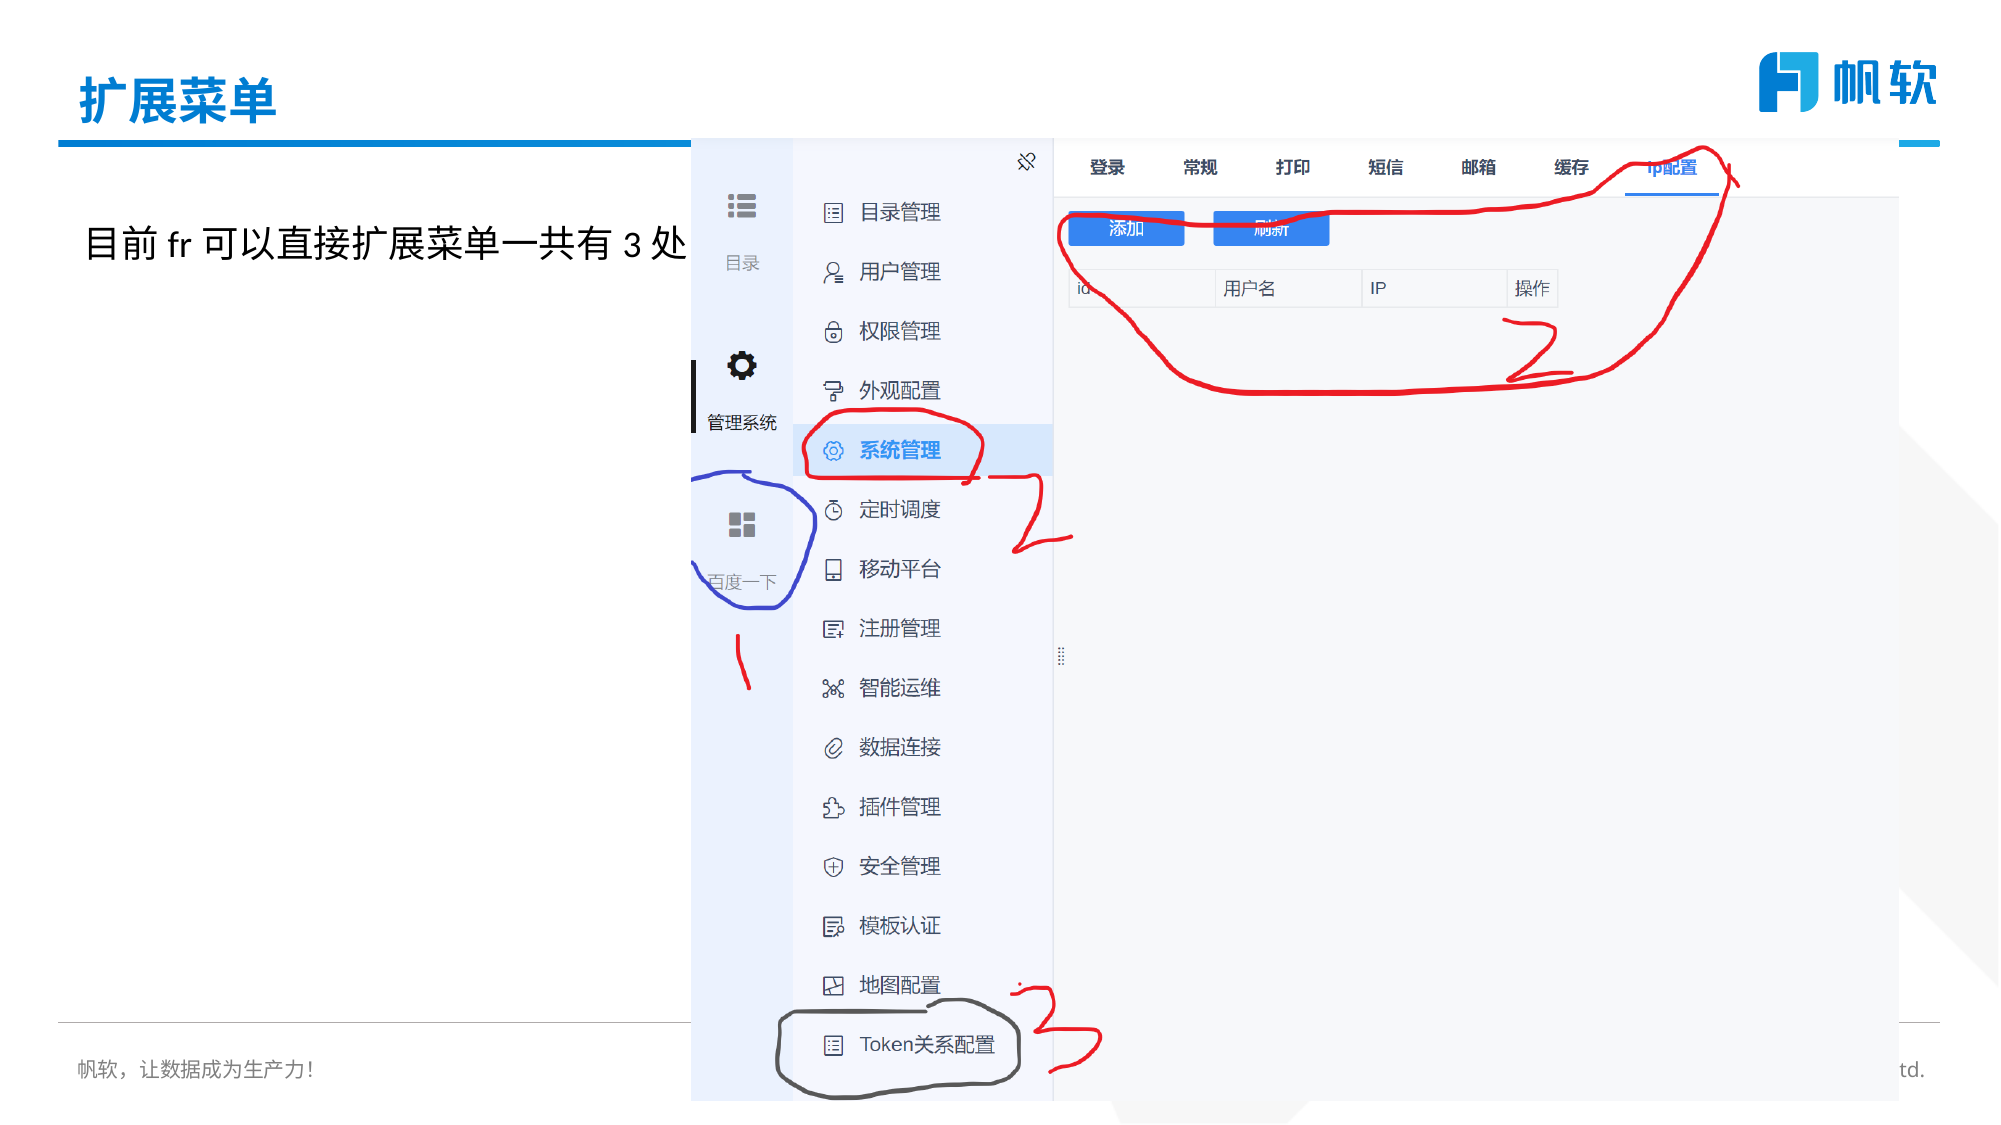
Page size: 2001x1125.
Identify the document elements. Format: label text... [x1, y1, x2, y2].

text_box 目前fr可以直接扩展菜单一共有3处 [68, 212, 691, 273]
title 扩展菜单 [63, 67, 1696, 139]
picture [0, 0, 1999, 1125]
